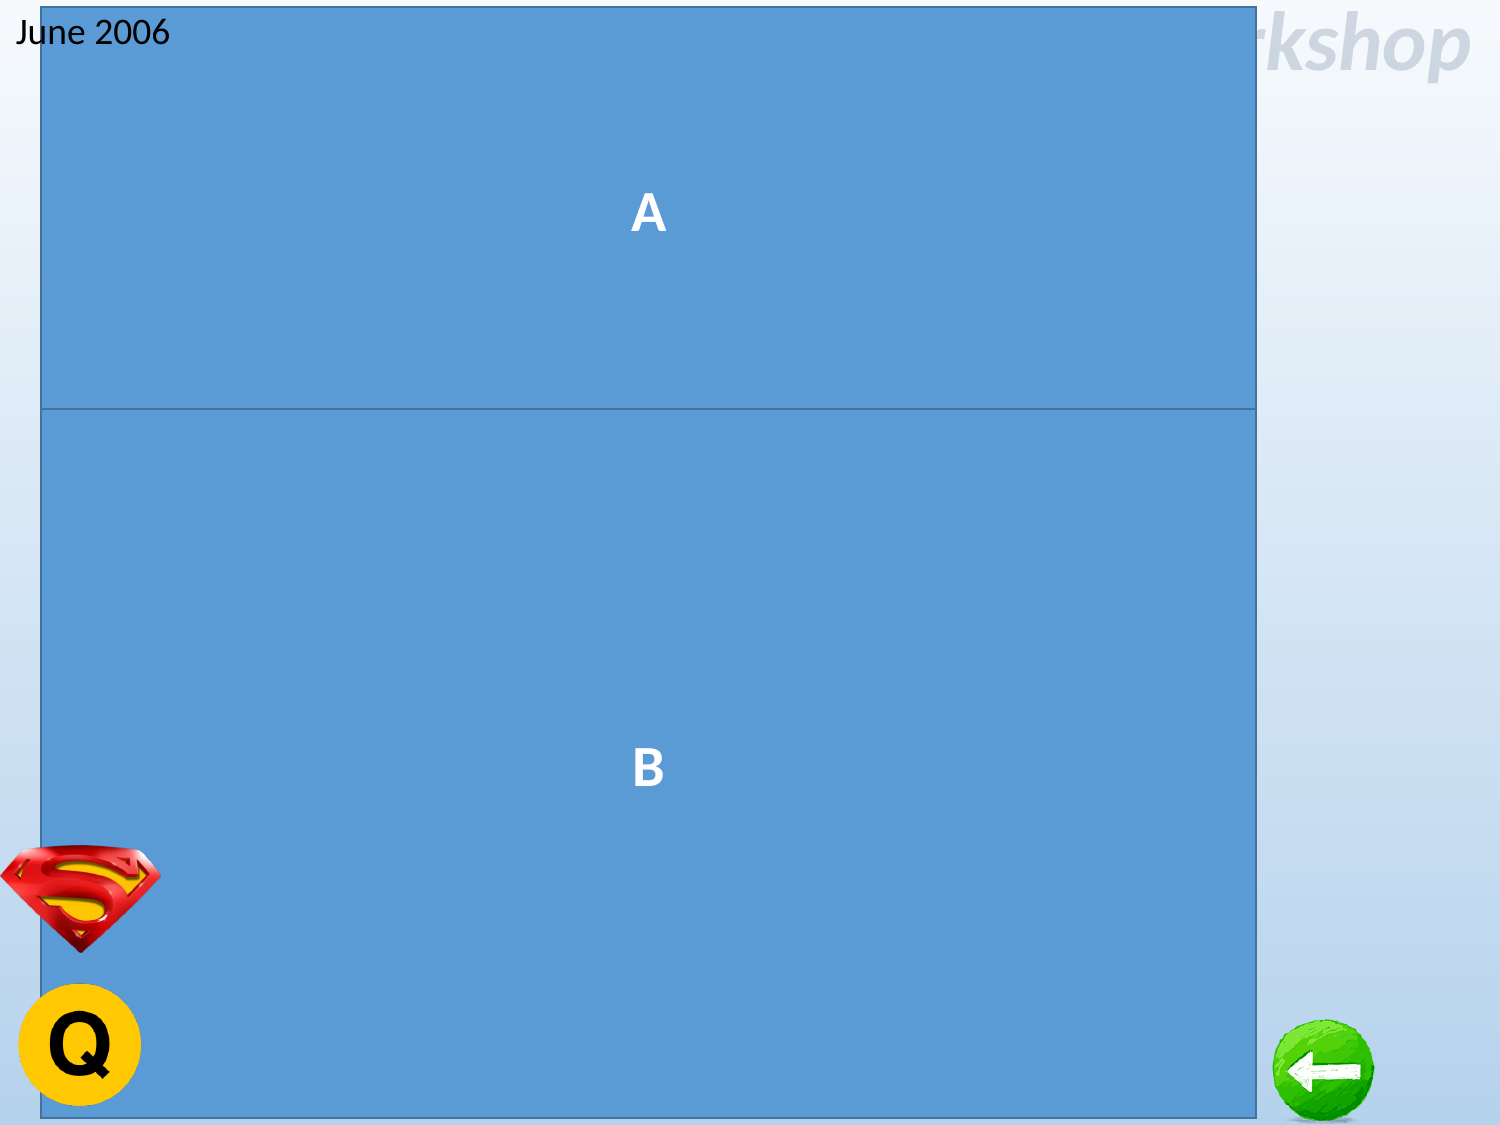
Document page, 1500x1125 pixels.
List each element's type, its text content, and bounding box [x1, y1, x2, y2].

picture [1270, 1019, 1376, 1125]
text_box June 2006 [1, 0, 186, 60]
picture [0, 7, 1256, 1125]
